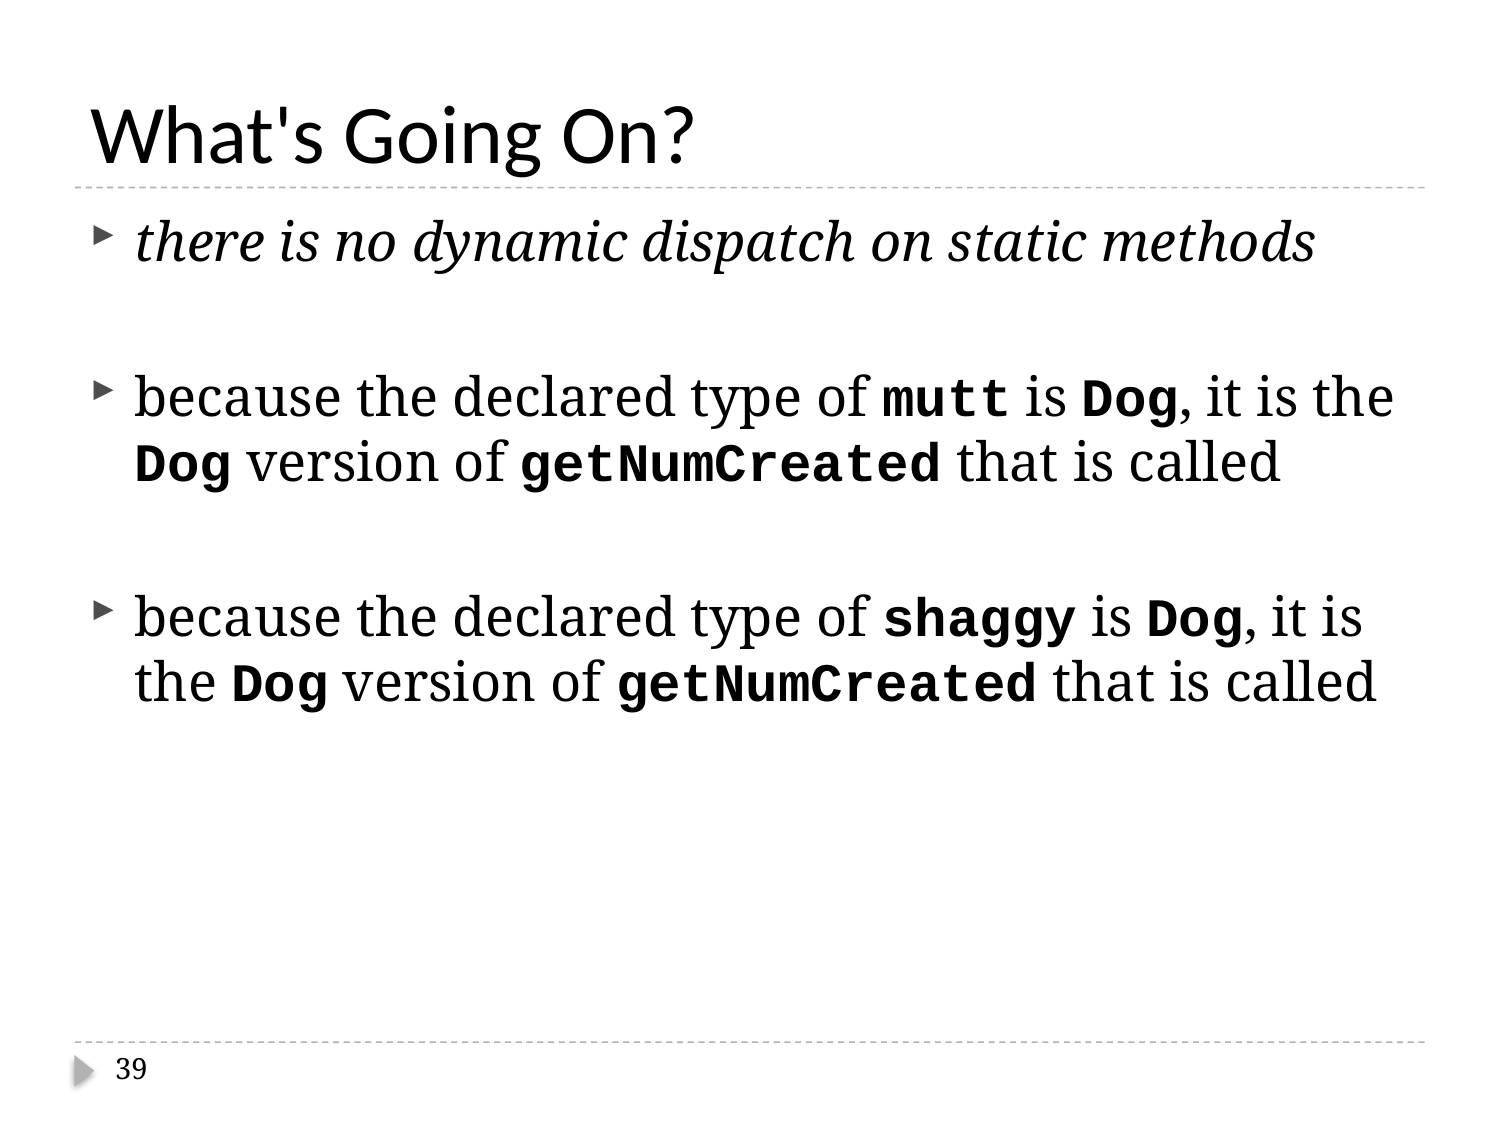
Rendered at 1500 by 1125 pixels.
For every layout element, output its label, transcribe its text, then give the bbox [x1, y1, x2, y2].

slide_number 39 [100, 1042, 426, 1103]
title What's Going On? [74, 24, 1426, 188]
list there is no dynamic dispatch on static methods because the declared type of mutt is Dog, it is the Dog version of getNumCreated that is called because the declared type of shaggy is Dog, it is the Dog version of getNumCreated that is called [74, 199, 1426, 1011]
